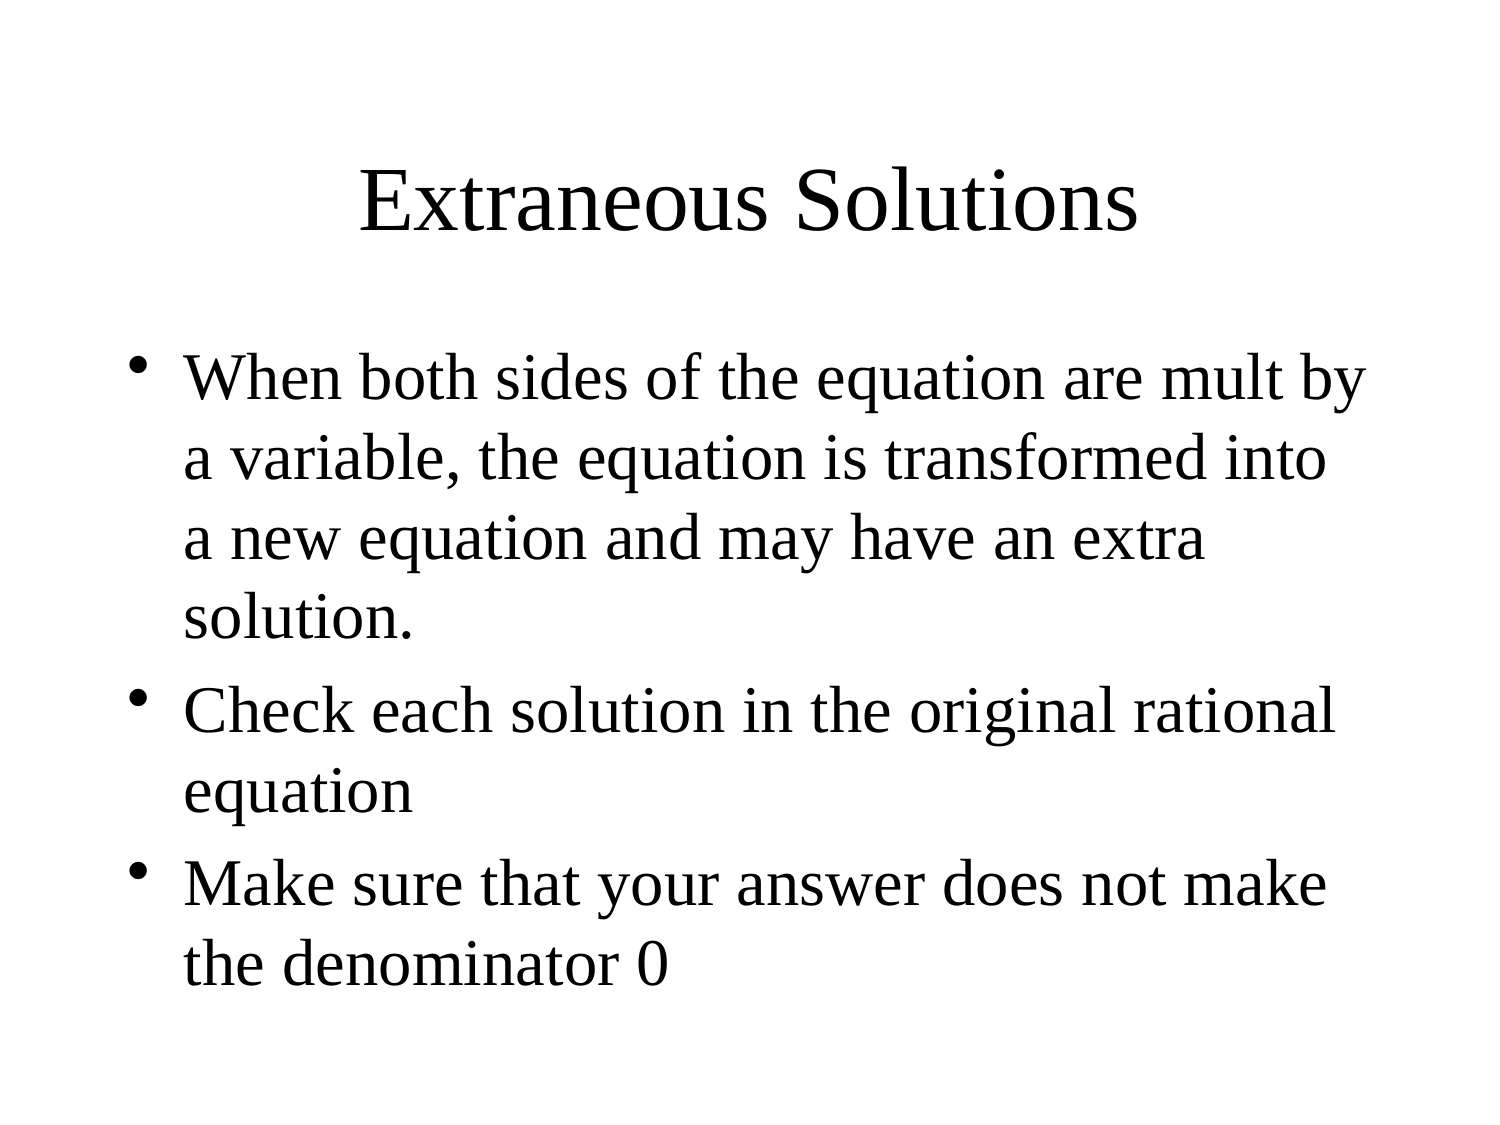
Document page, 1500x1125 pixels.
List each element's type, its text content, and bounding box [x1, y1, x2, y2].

list When both sides of the equation are mult by a variable, the equation is transformed into a new equation and may have an extra solution. Check each solution in the original rational equation Make sure that your answer does not make the denominator 0 [112, 324, 1388, 1001]
title Extraneous Solutions [112, 99, 1388, 288]
